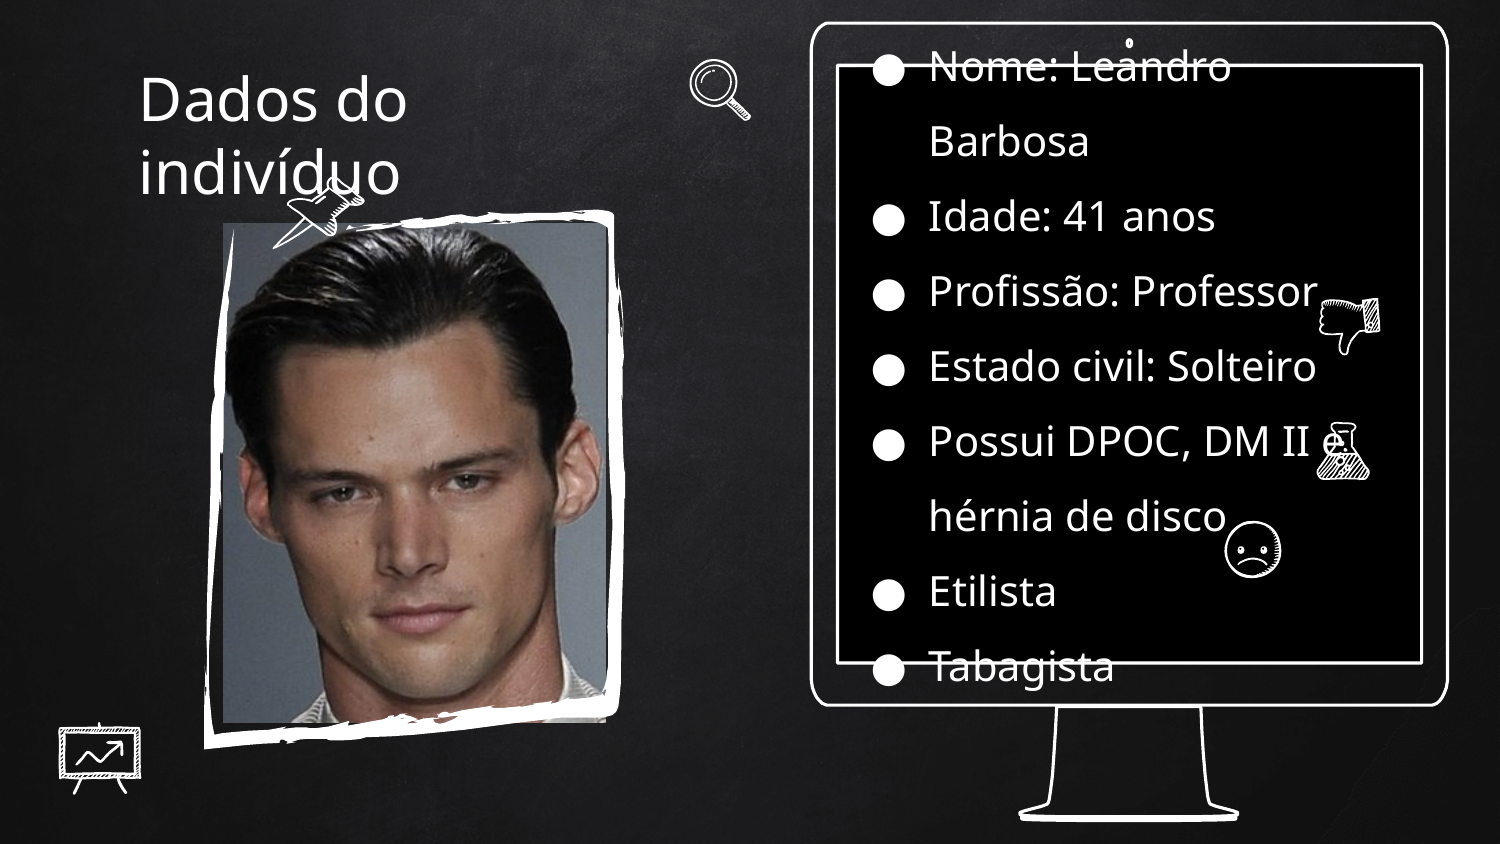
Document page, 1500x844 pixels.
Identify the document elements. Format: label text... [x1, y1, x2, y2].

text_box [1316, 421, 1370, 481]
text_box [58, 722, 142, 795]
text_box [287, 176, 365, 222]
text_box [811, 23, 1448, 821]
text_box Nome: Leandro Barbosa Idade: 41 anos Profissão: Professor Estado civil: Solteiro Possui DPOC, DM II e hérnia de disco Etilista Tabagista [838, 68, 1421, 662]
text_box [1224, 520, 1282, 579]
text_box [689, 59, 751, 121]
text_box [204, 331, 453, 750]
text_box Dados do indivíduo [123, 46, 667, 134]
picture [0, 0, 1500, 844]
text_box [1319, 297, 1381, 356]
text_box [399, 209, 626, 716]
